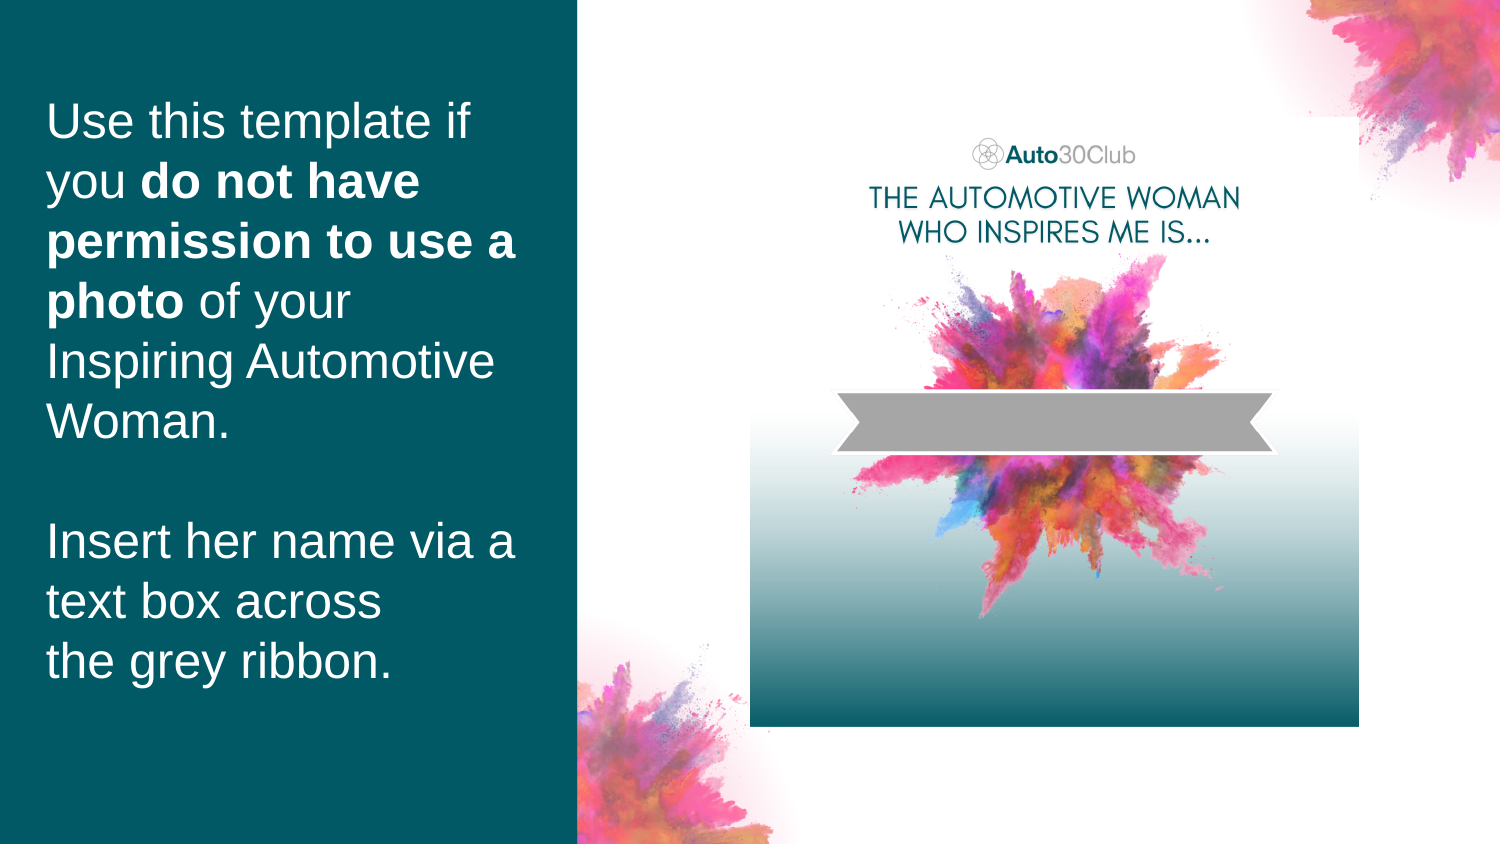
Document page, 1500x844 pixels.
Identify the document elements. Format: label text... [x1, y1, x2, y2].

text_box Use this template if you do not have permission to use a photo of your Inspiring Automotive Woman. Insert her name via a text box across the grey ribbon. [30, 73, 549, 764]
picture [0, 0, 1500, 844]
